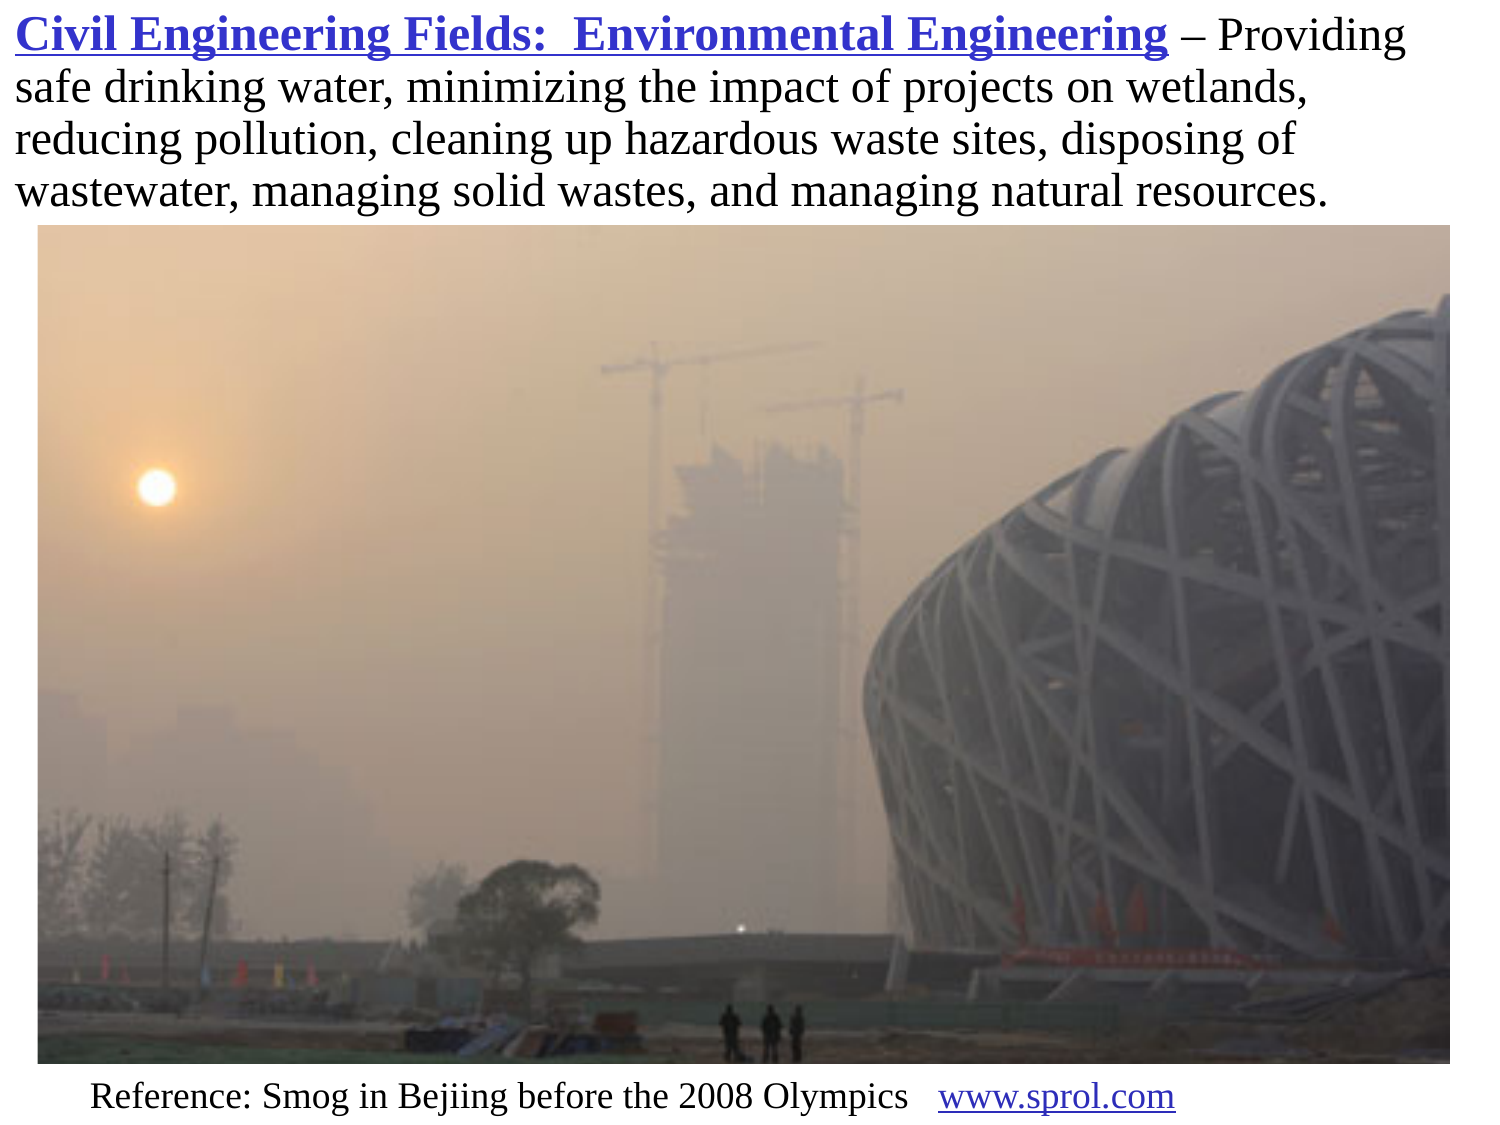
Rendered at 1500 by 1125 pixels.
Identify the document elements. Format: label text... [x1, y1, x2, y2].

text_box Reference: Smog in Bejiing before the 2008 Olympics www.sprol.com [74, 1069, 1500, 1125]
text_box Civil Engineering Fields: Environmental Engineering – Providing safe drinking water, minimizing the impact of projects on wetlands, reducing pollution, cleaning up hazardous waste sites, disposing of wastewater, managing solid wastes, and managing natural resources. [0, 0, 1500, 224]
picture [37, 224, 1451, 1064]
